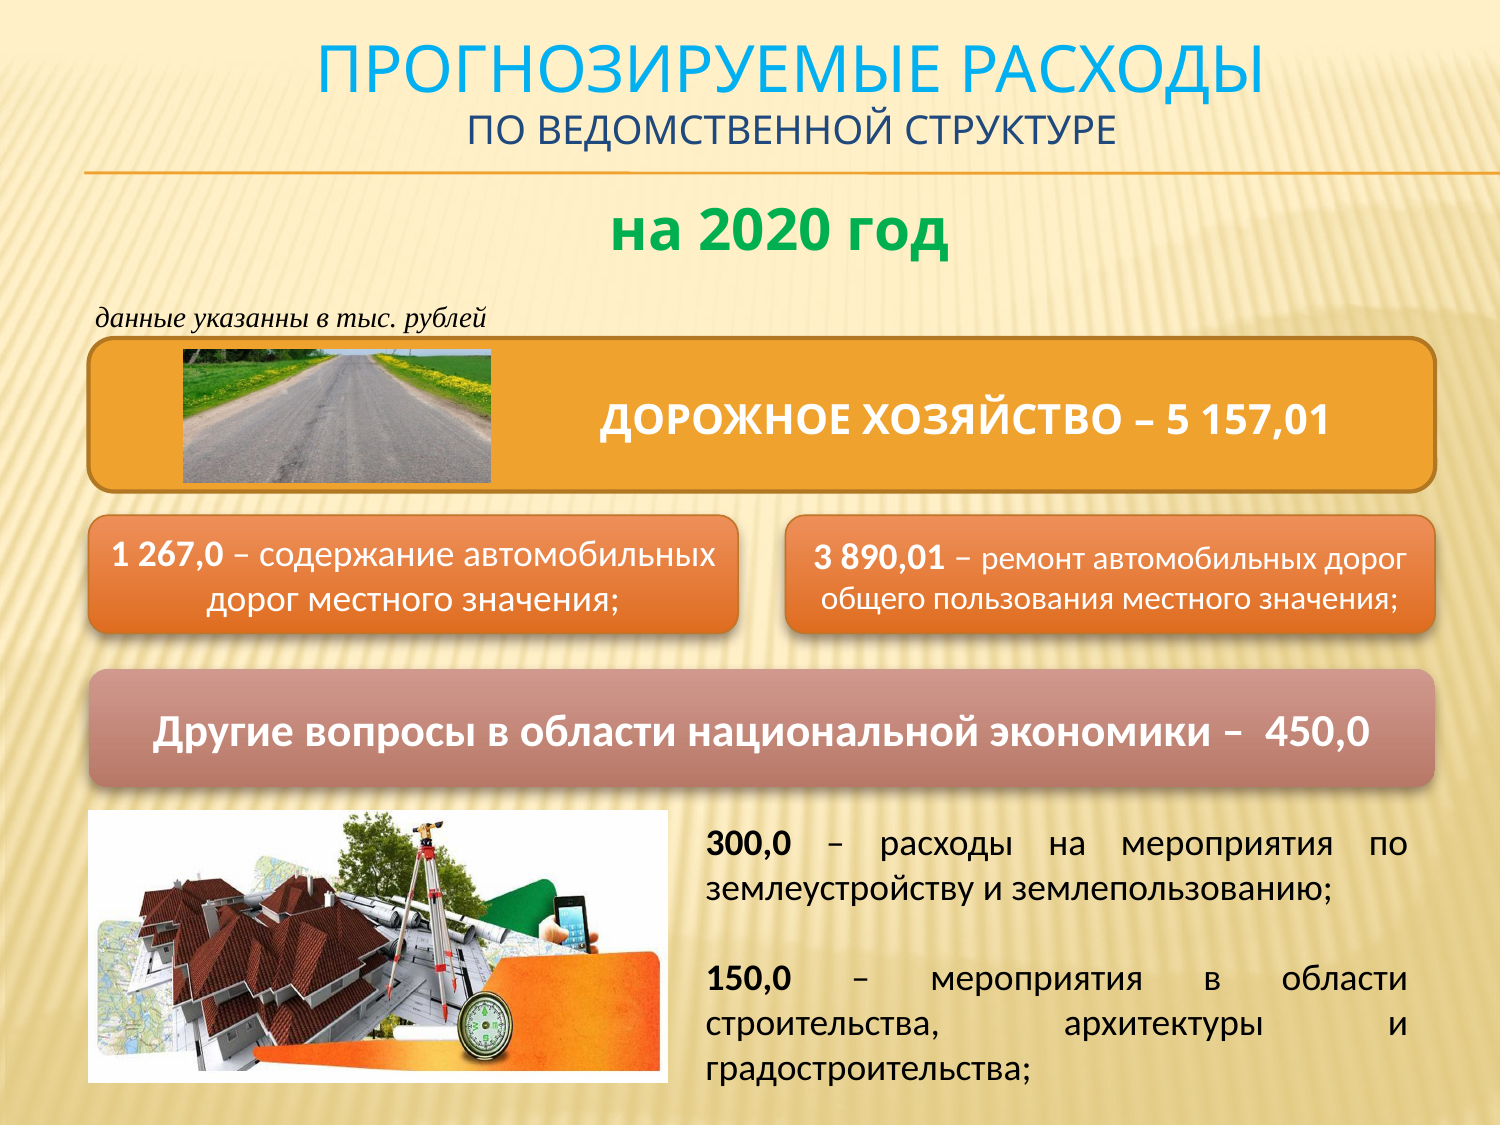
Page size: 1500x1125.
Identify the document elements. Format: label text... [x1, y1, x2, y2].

text_box ДОРОЖНОЕ ХОЗЯЙСТВО – 5 157,01 [513, 385, 1419, 451]
text_box Другие вопросы в области национальной экономики – 450,0 [88, 668, 1436, 787]
text_box на 2020 год [147, 184, 1412, 270]
text_box 3 890,01 – ремонт автомобильных дорог общего пользования местного значения; [784, 514, 1436, 635]
text_box данные указанны в тыс. рублей [53, 290, 502, 341]
text_box 1 267,0 – содержание автомобильных дорог местного значения; [87, 514, 740, 635]
picture [182, 349, 491, 483]
text_box [86, 335, 1438, 494]
text_box 300,0 – расходы на мероприятия по землеустройству и землепользованию; 150,0 – мероприятия в области строительства, архитектуры и градостроительства; [690, 810, 1424, 1096]
picture [88, 810, 668, 1083]
text_box Прогнозируемые расходы по ведомственной структуре [135, 19, 1448, 161]
